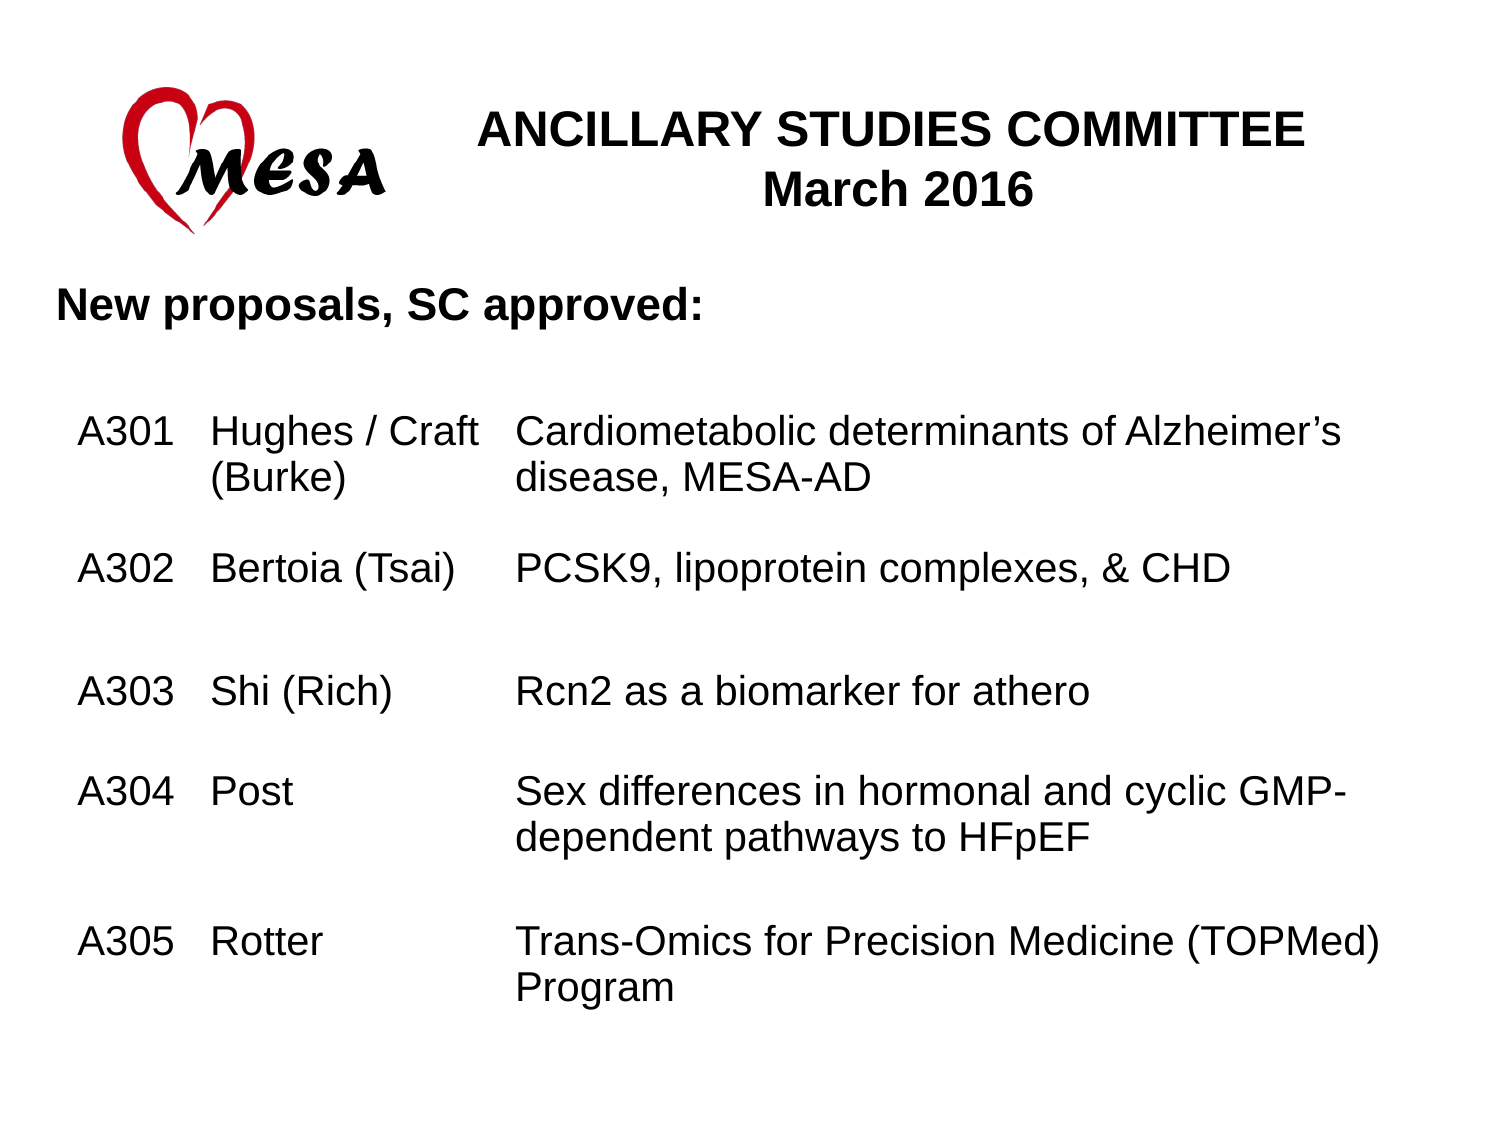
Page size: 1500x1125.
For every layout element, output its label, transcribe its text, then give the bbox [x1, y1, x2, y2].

table_cell A302 [62, 537, 195, 660]
table_cell A305 [62, 910, 195, 1025]
table_cell PCSK9, lipoprotein complexes, & CHD [500, 537, 1412, 660]
table_cell Rotter [195, 910, 500, 1025]
table_cell Trans-Omics for Precision Medicine (TOPMed) Program [500, 910, 1412, 1025]
title ANCILLARY STUDIES COMMITTEE March 2016 [435, 87, 1348, 225]
table_cell Rcn2 as a biomarker for athero [500, 660, 1412, 760]
table_header Hughes / Craft (Burke) [195, 400, 500, 537]
table_header Cardiometabolic determinants of Alzheimer’s disease, MESA-AD [500, 400, 1412, 537]
table_cell A304 [62, 760, 195, 910]
table_cell Post [195, 760, 500, 910]
table_cell A303 [62, 660, 195, 760]
text_box New proposals, SC approved: [40, 267, 720, 338]
table_cell Sex differences in hormonal and cyclic GMP-dependent pathways to HFpEF [500, 760, 1412, 910]
picture [112, 74, 398, 252]
table_cell Bertoia (Tsai) [195, 537, 500, 660]
table_cell Shi (Rich) [195, 660, 500, 760]
table_header A301 [62, 400, 195, 537]
